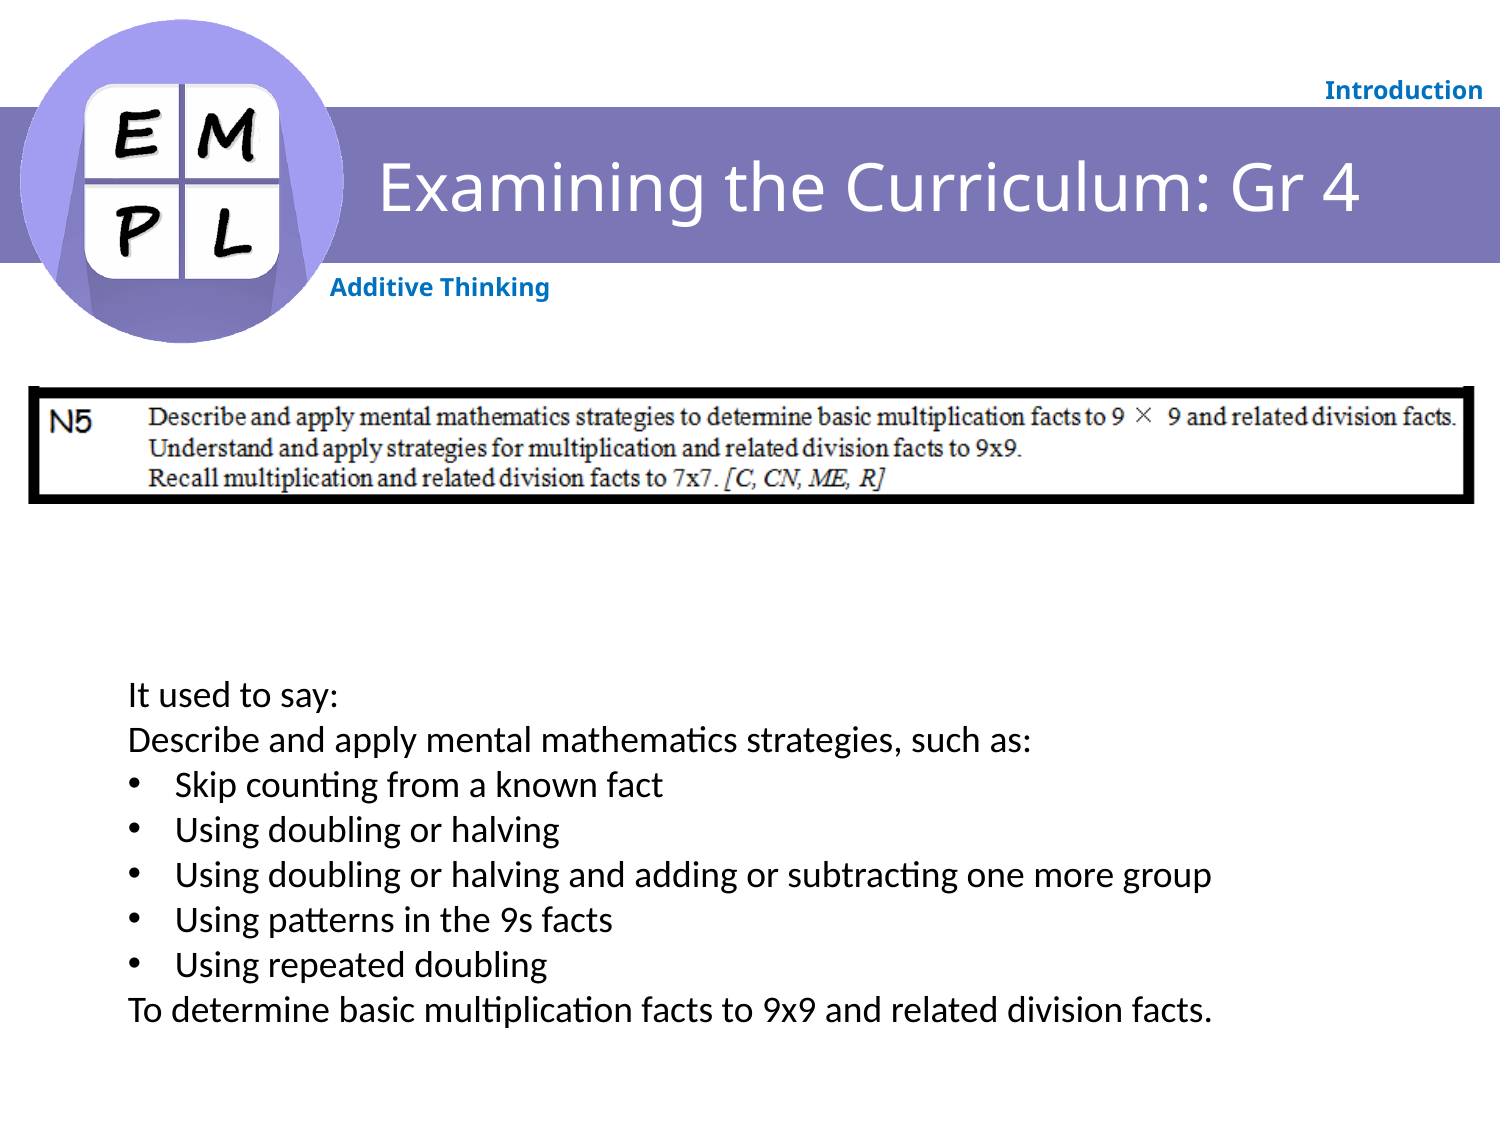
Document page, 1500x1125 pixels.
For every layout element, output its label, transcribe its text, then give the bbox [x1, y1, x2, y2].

title Examining the Curriculum: Gr 4 [362, 91, 1500, 279]
picture [23, 386, 1476, 505]
text_box It used to say: Describe and apply mental mathematics strategies, such as: Skip counting from a known fact Using doubling or halving Using doubling or halving and adding or subtracting one more group Using patterns in the 9s facts Using repeated doubling To determine basic multiplication facts to 9x9 and related division facts. [113, 662, 1230, 1038]
picture [0, 0, 363, 363]
